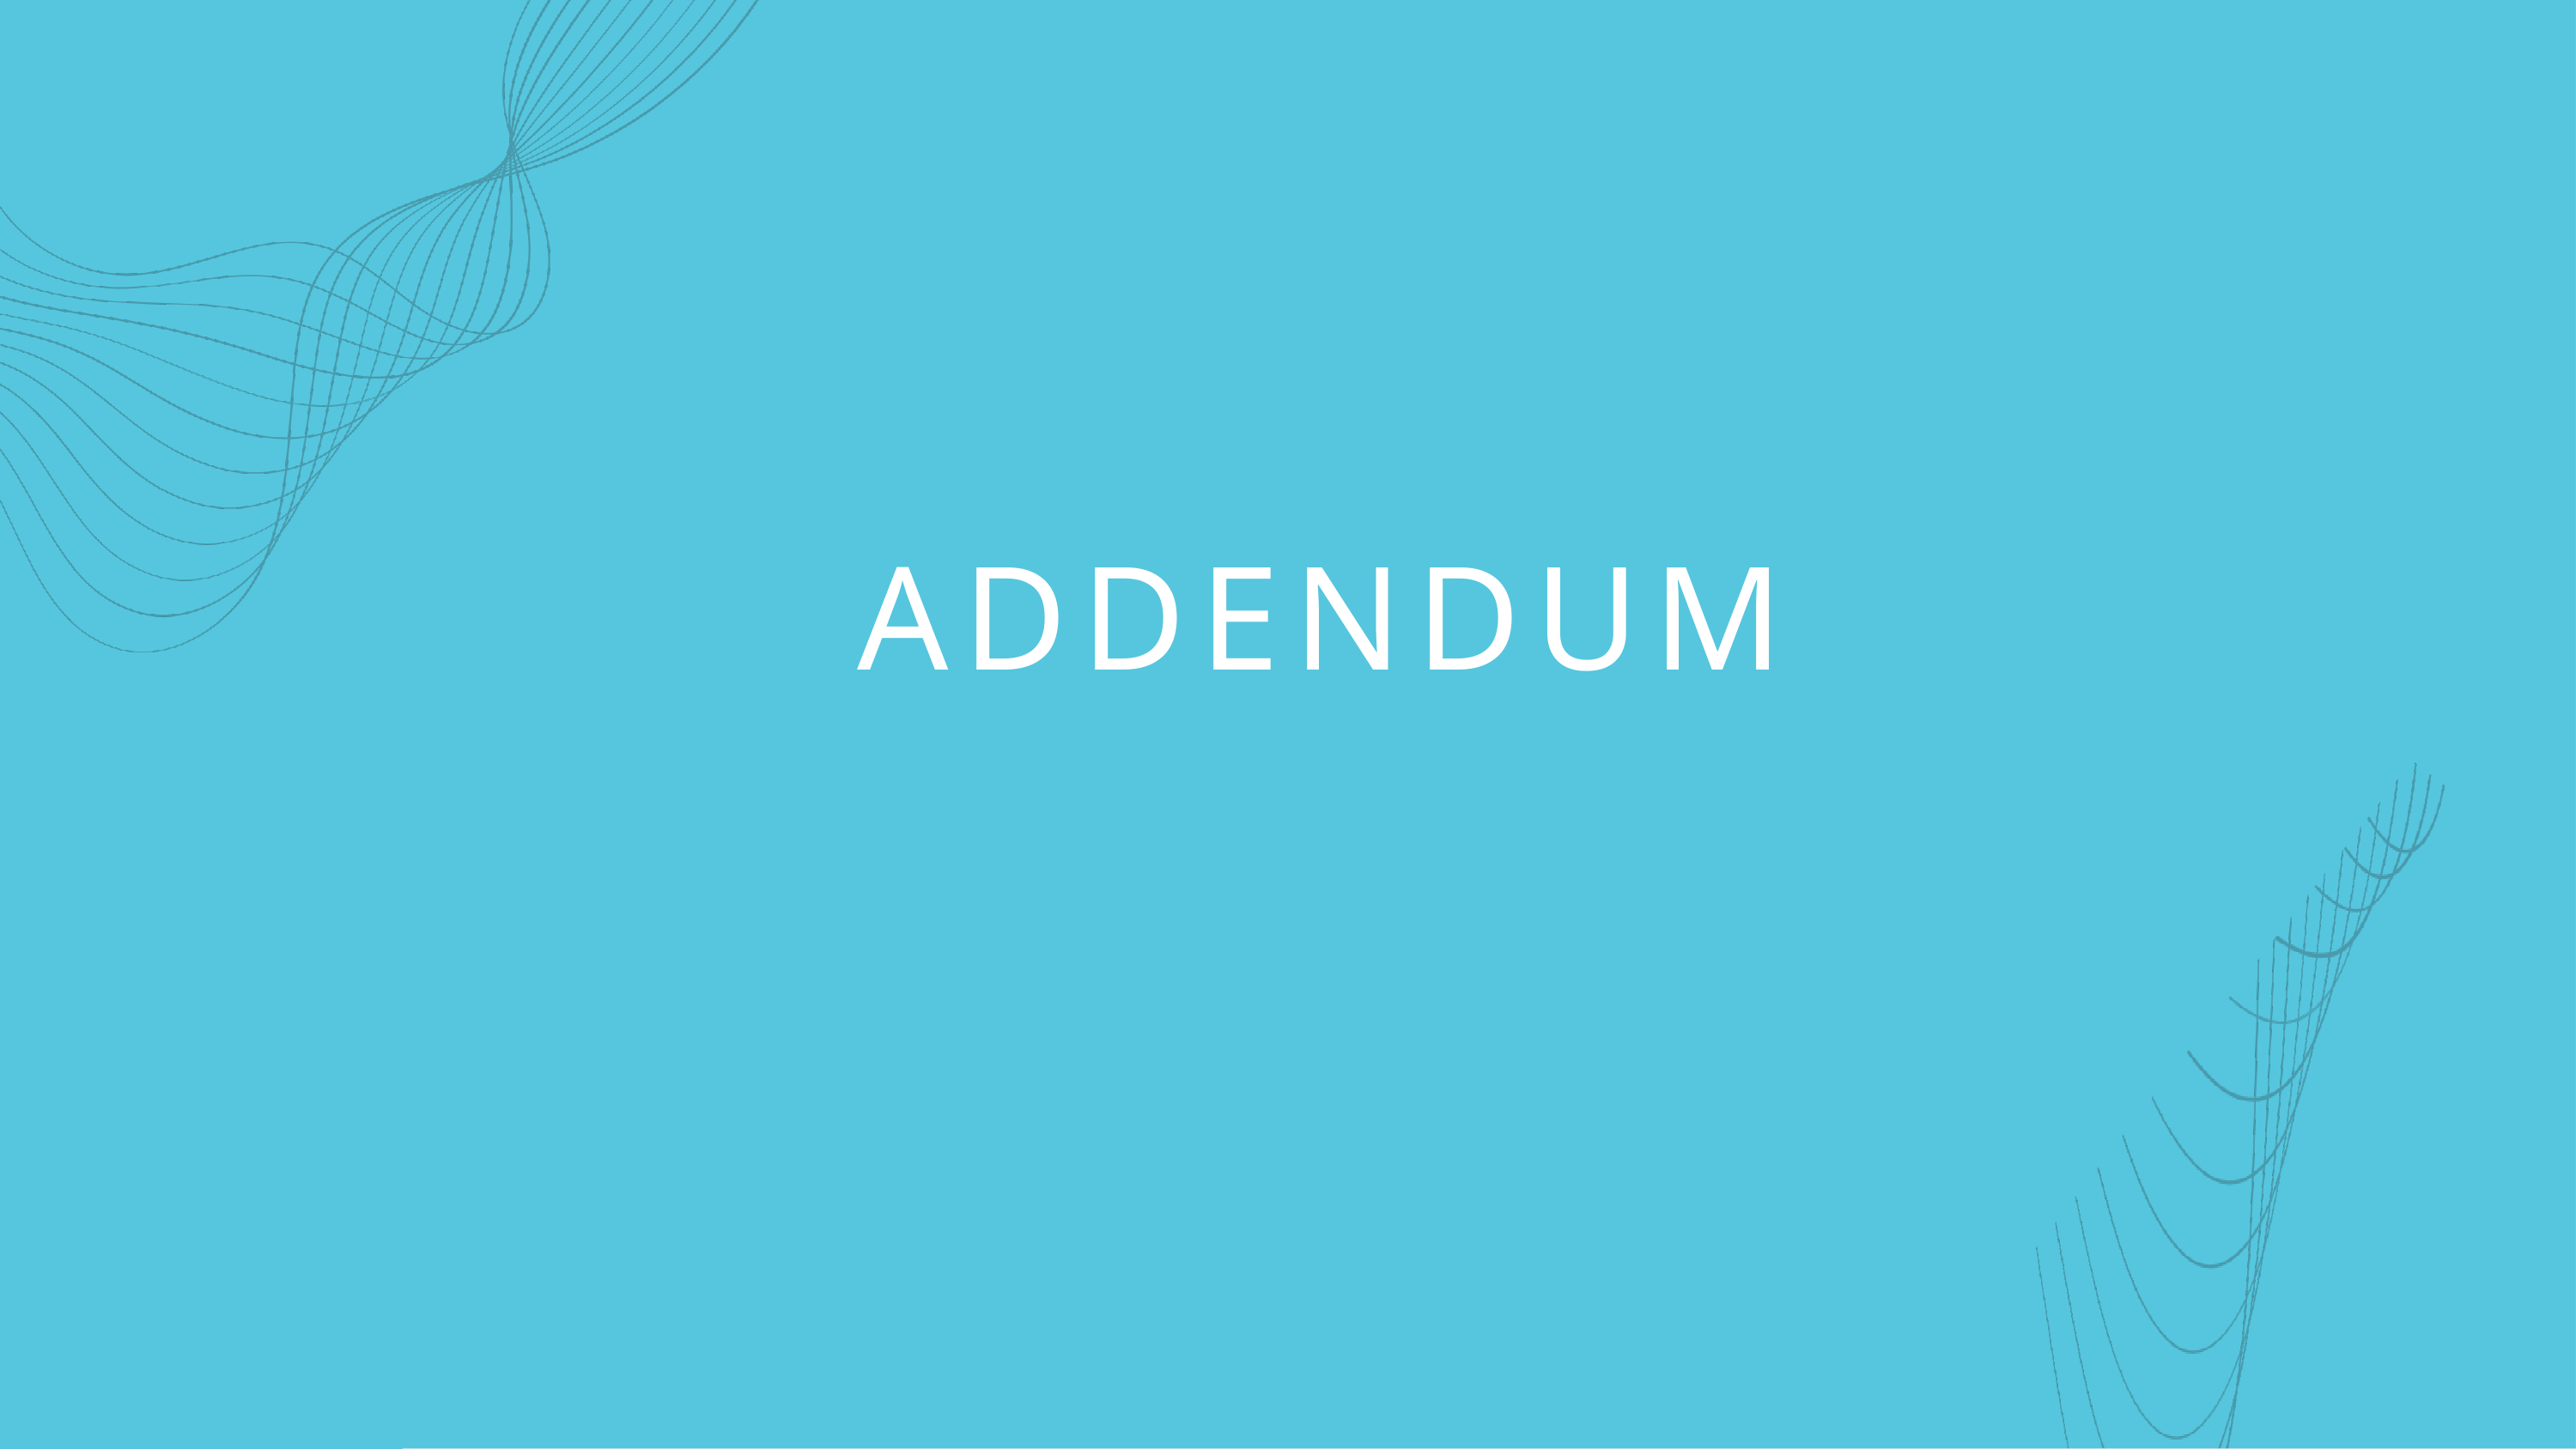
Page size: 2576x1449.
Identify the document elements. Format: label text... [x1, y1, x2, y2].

text_box ADDENDUM [393, 500, 2248, 699]
text_box [0, 0, 812, 652]
text_box [1898, 760, 2574, 1446]
